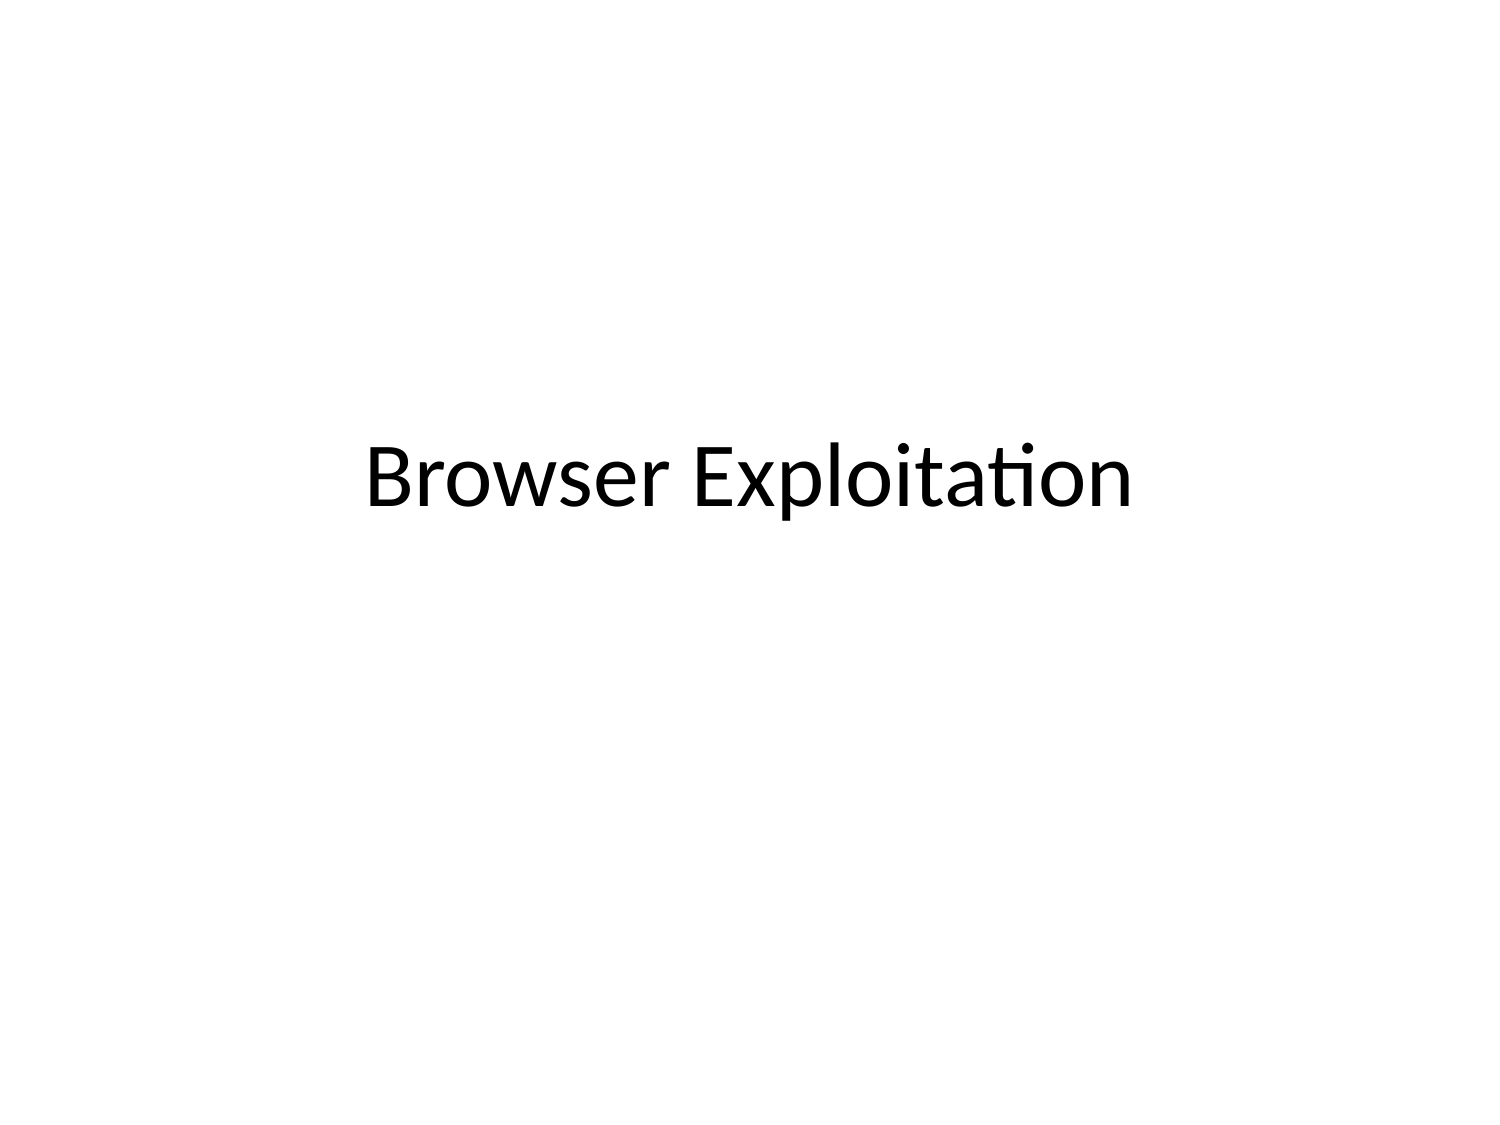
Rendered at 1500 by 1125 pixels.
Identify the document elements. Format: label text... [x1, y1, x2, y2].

title Browser Exploitation [112, 349, 1388, 591]
